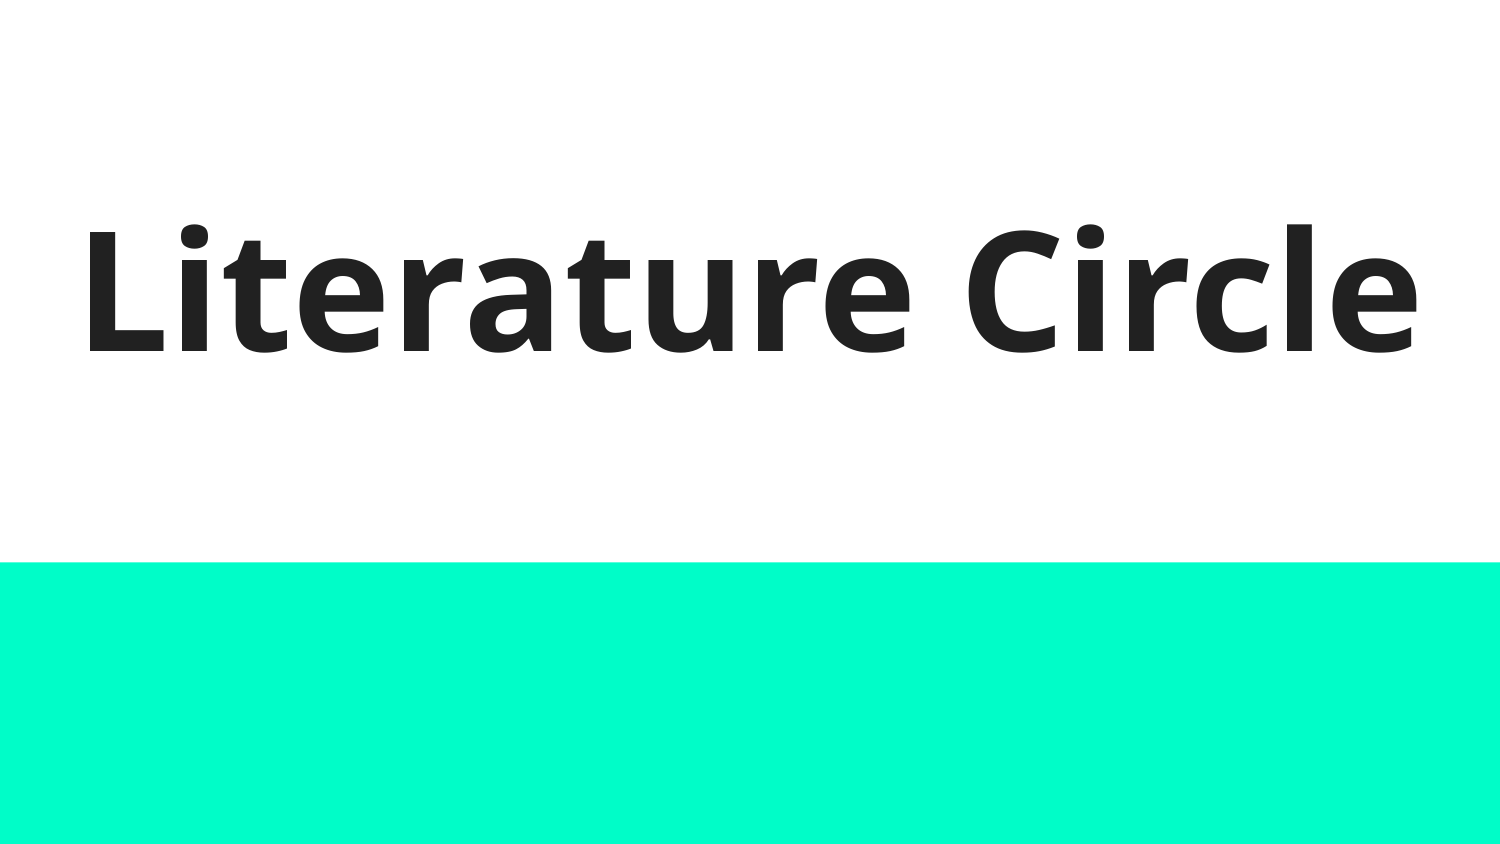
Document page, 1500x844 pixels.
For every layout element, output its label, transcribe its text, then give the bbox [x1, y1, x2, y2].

title Literature Circle [51, 64, 1449, 506]
